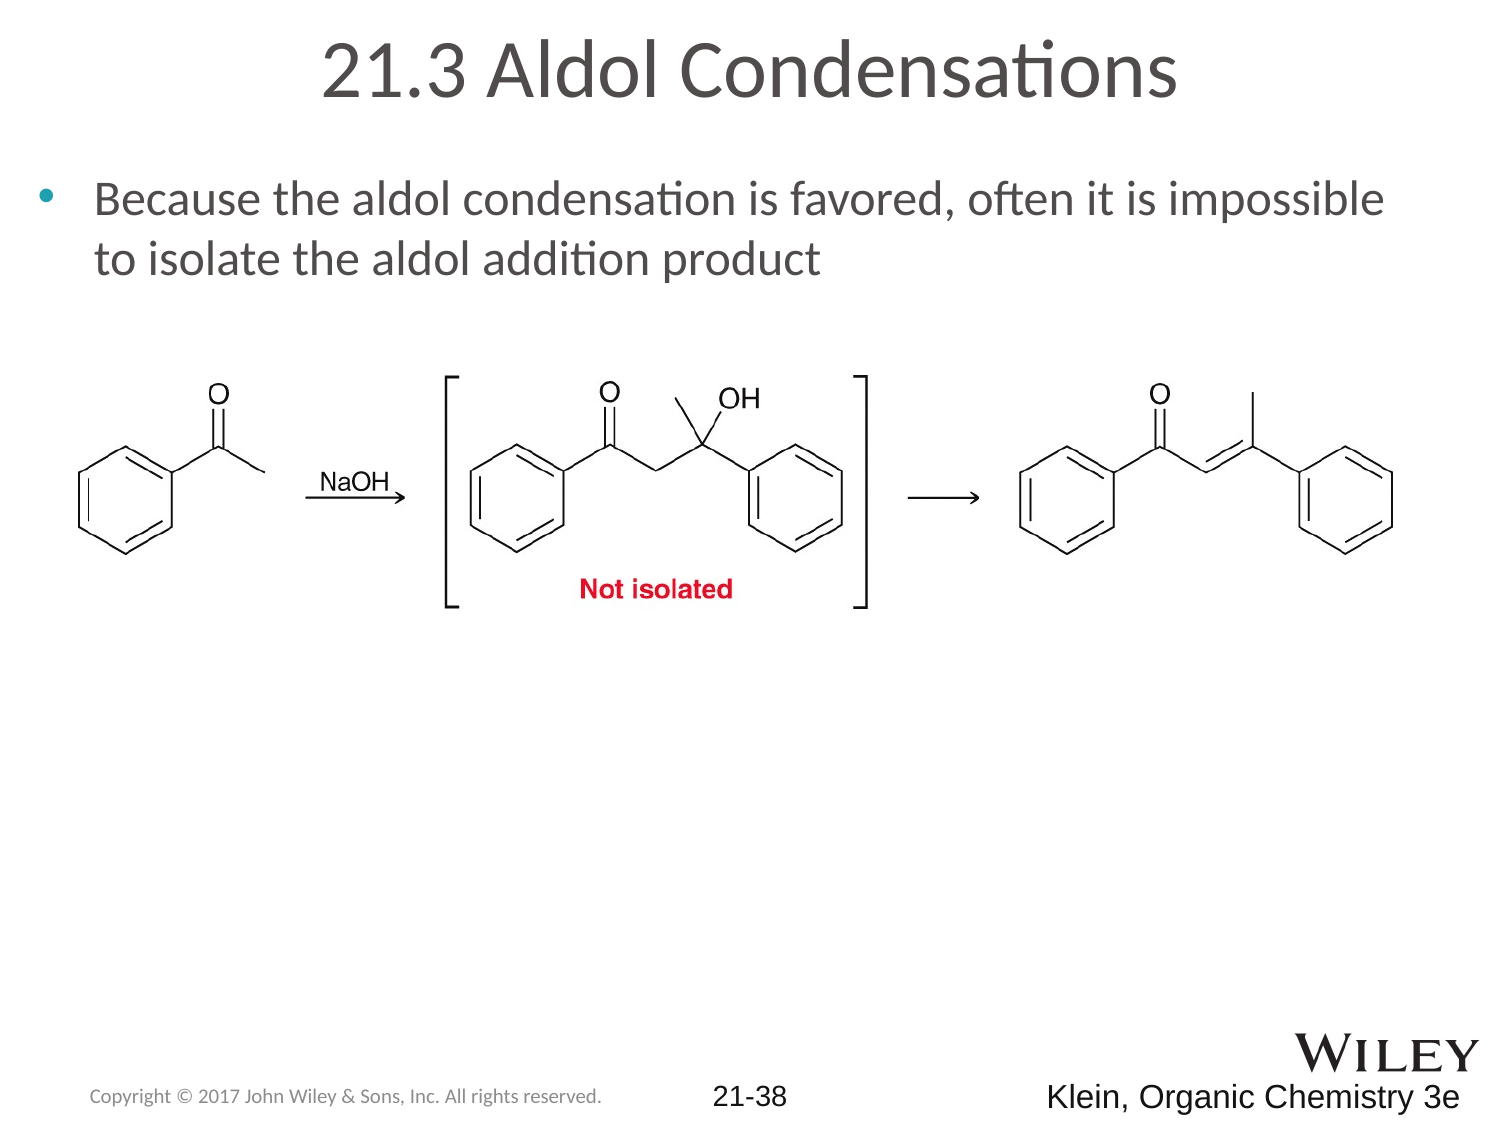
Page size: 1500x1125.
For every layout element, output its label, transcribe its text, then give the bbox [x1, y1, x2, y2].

list Because the aldol condensation is favored, often it is impossible to isolate the aldol addition product [22, 157, 1449, 986]
footer Klein, Organic Chemistry 3e [1010, 1065, 1486, 1125]
picture [1292, 1031, 1480, 1065]
title 21.3 Aldol Condensations [74, 0, 1426, 130]
slide_number 21-38 [575, 1065, 925, 1125]
slide_number Copyright © 2017 John Wiley & Sons, Inc. All rights reserved. [75, 1065, 575, 1125]
picture [68, 364, 1403, 620]
